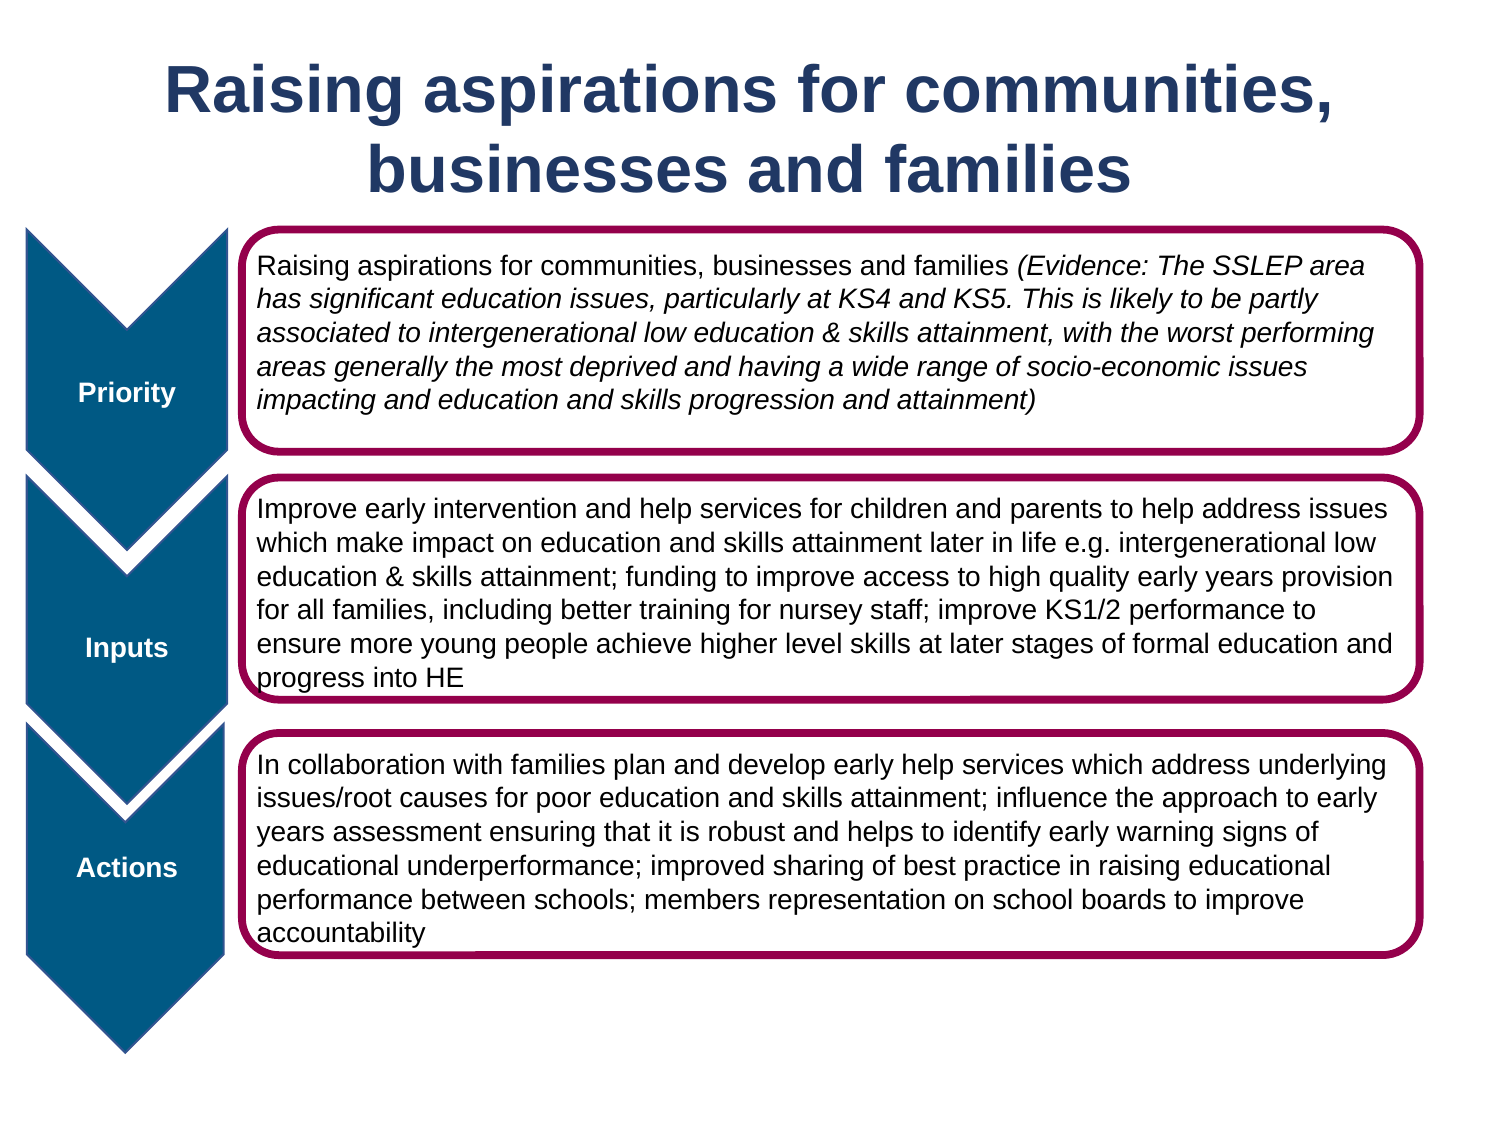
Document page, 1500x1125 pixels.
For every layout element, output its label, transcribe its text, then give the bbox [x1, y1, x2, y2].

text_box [26, 229, 228, 1053]
text_box Raising aspirations for communities, businesses and families [98, 38, 1402, 214]
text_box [241, 229, 1420, 1000]
